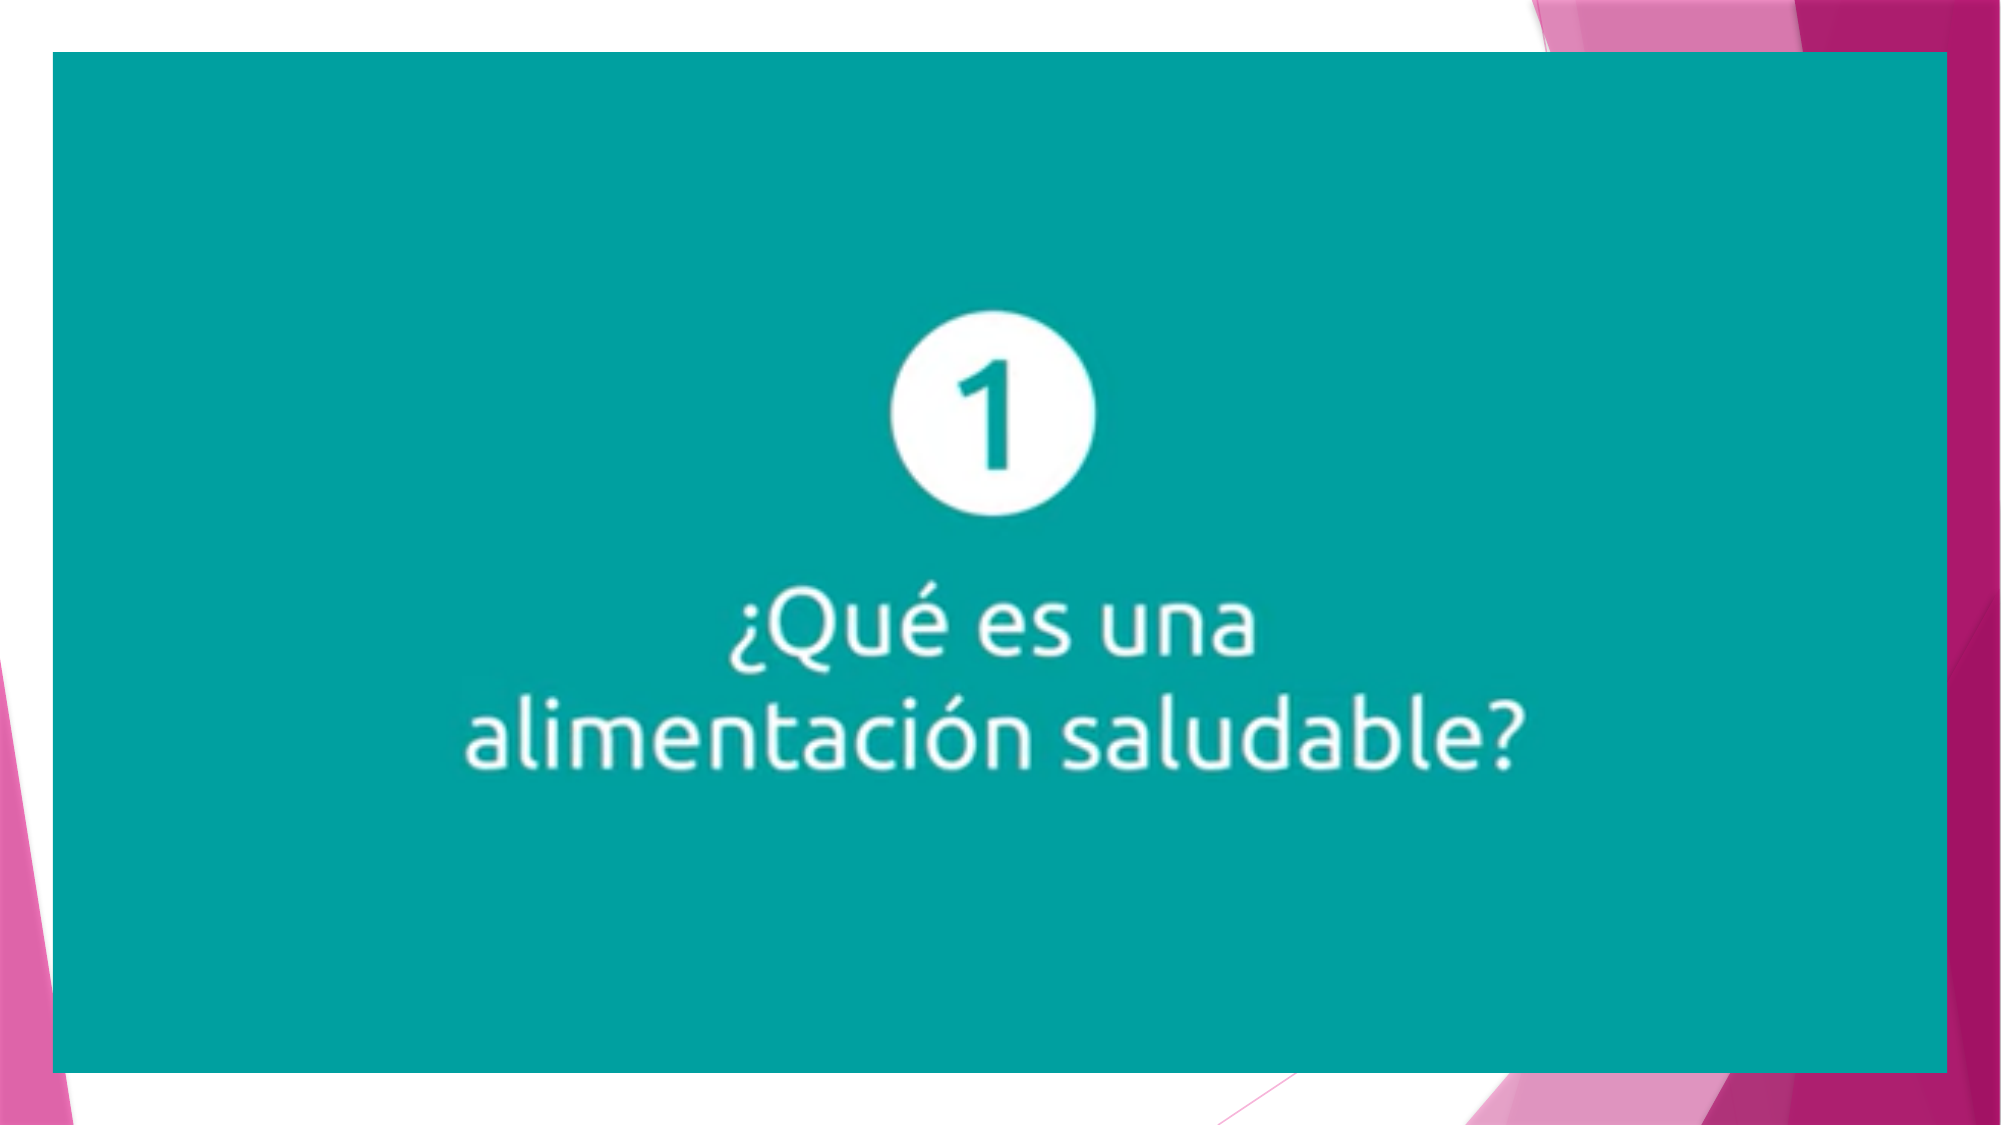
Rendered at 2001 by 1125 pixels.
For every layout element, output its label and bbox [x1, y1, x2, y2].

picture [52, 52, 1948, 1073]
